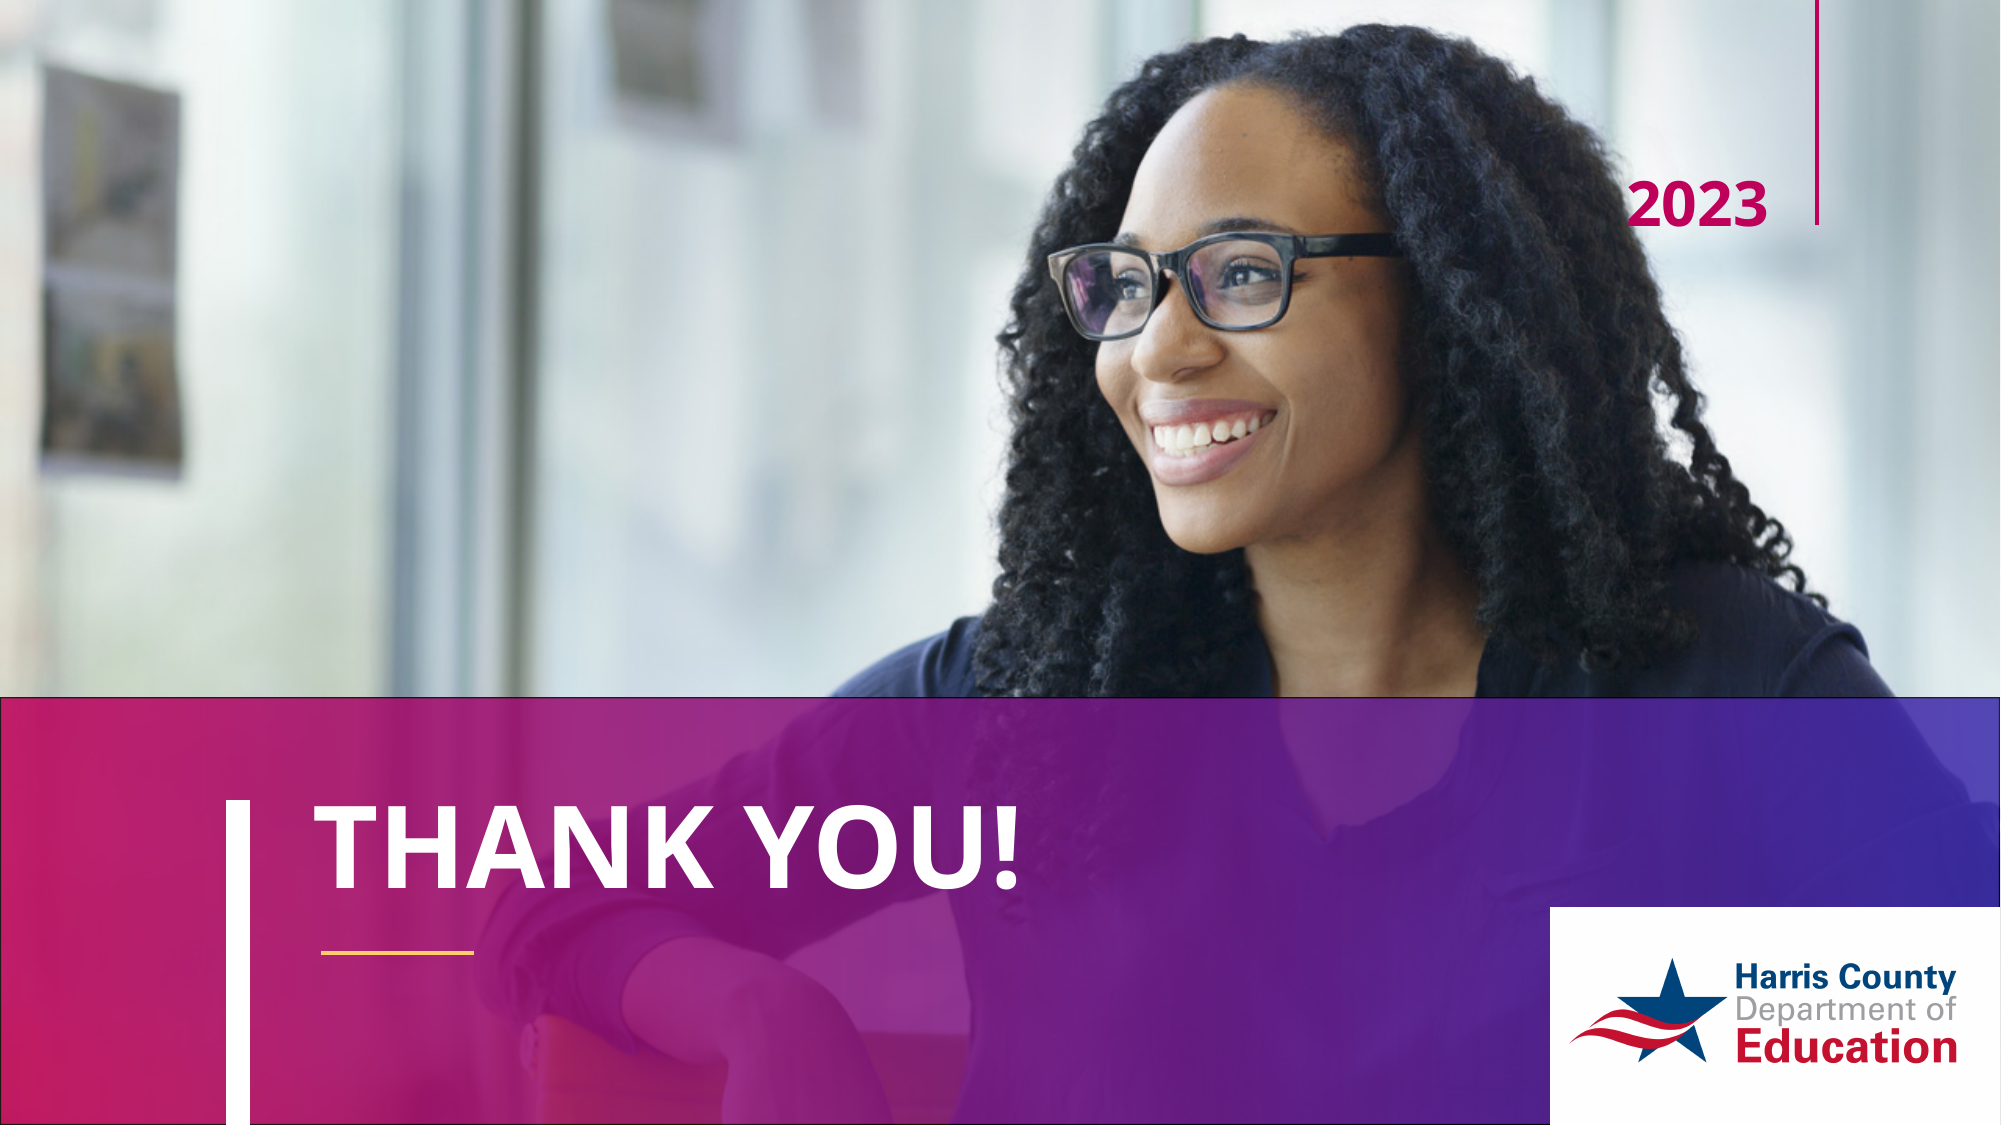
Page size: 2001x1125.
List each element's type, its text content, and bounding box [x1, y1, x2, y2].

list 2023 [1532, 165, 1785, 264]
picture [0, 0, 2001, 1125]
title THANK YOU! [297, 771, 1743, 922]
